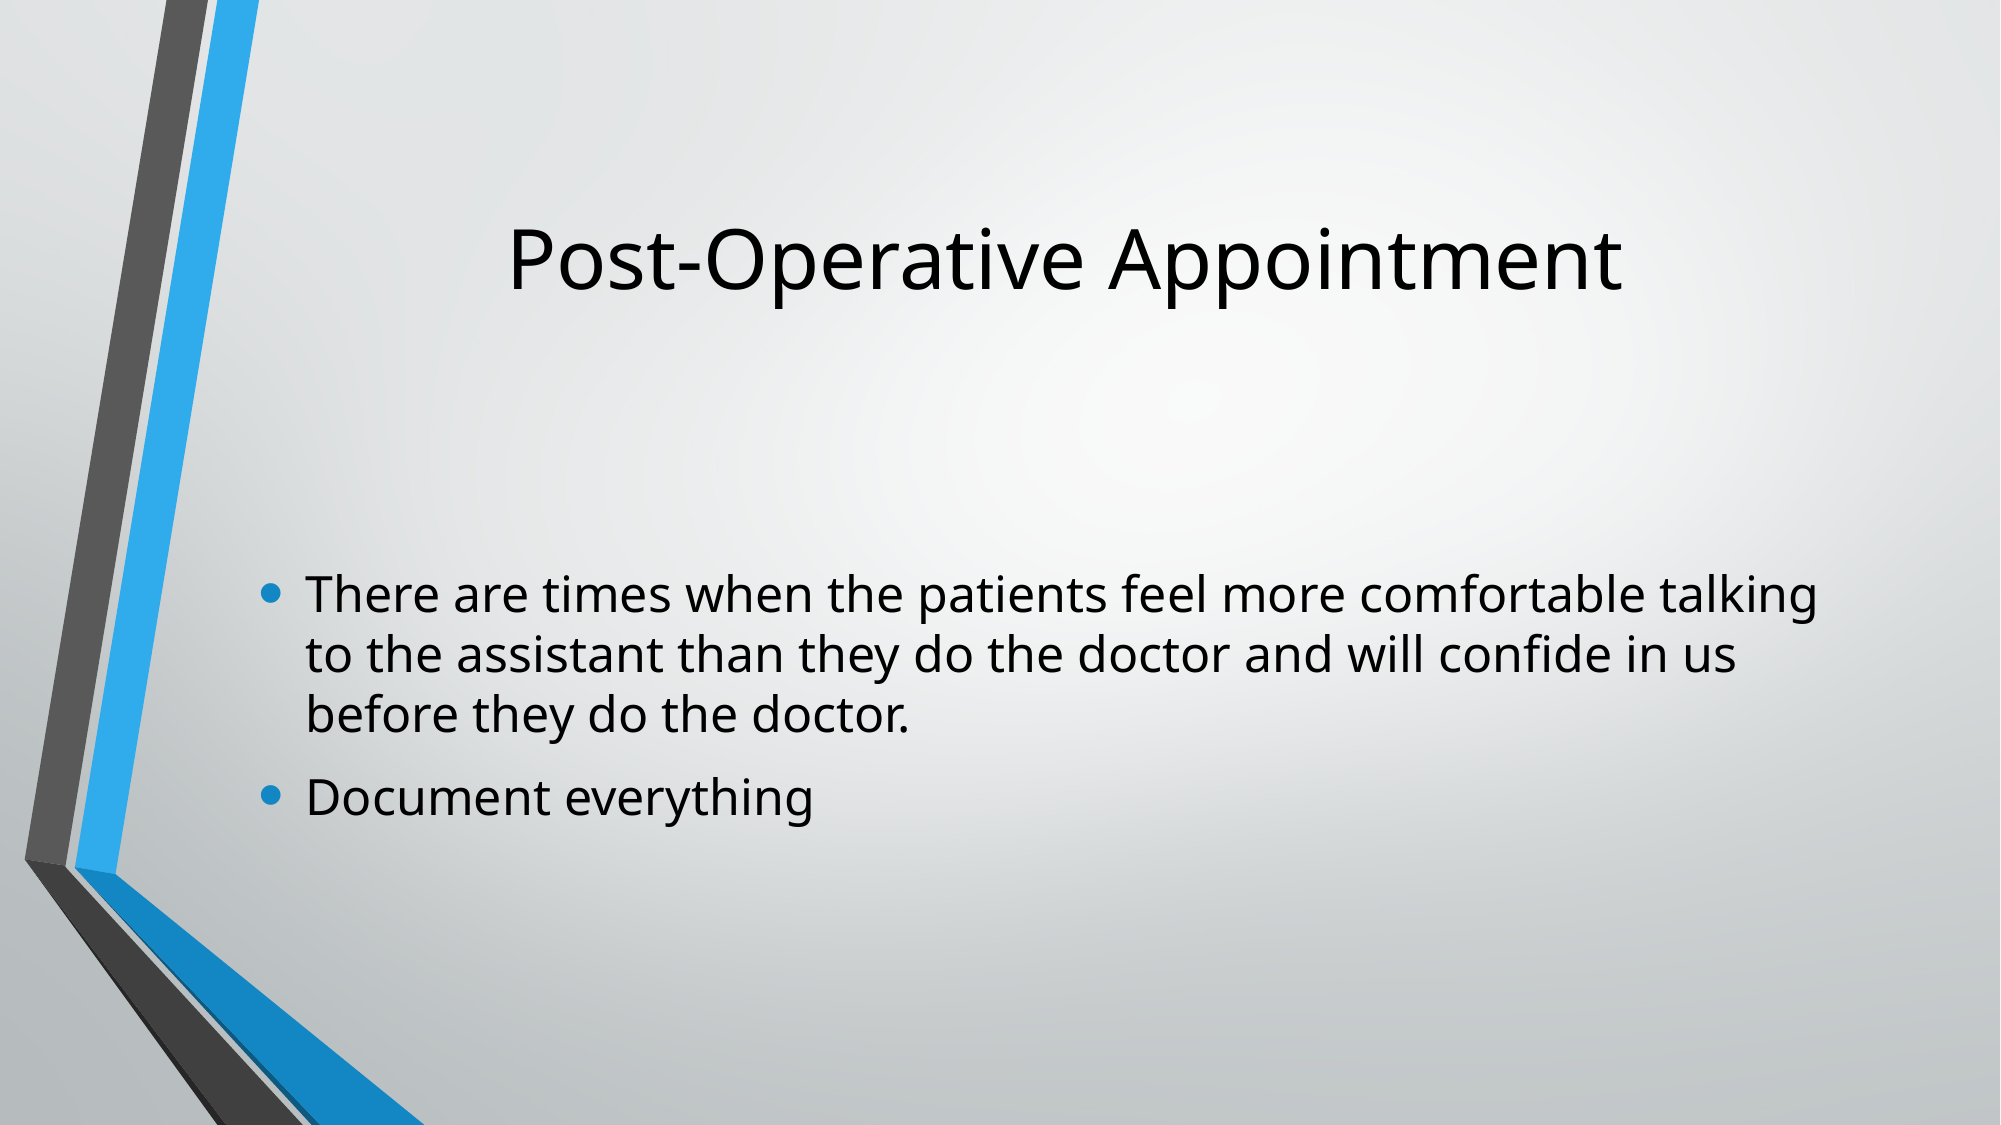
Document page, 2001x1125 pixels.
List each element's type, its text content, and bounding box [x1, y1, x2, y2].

list There are times when the patients feel more comfortable talking to the assistant than they do the doctor and will confide in us before they do the doctor. Document everything [243, 437, 1887, 950]
title Post-Operative Appointment [243, 112, 1887, 400]
